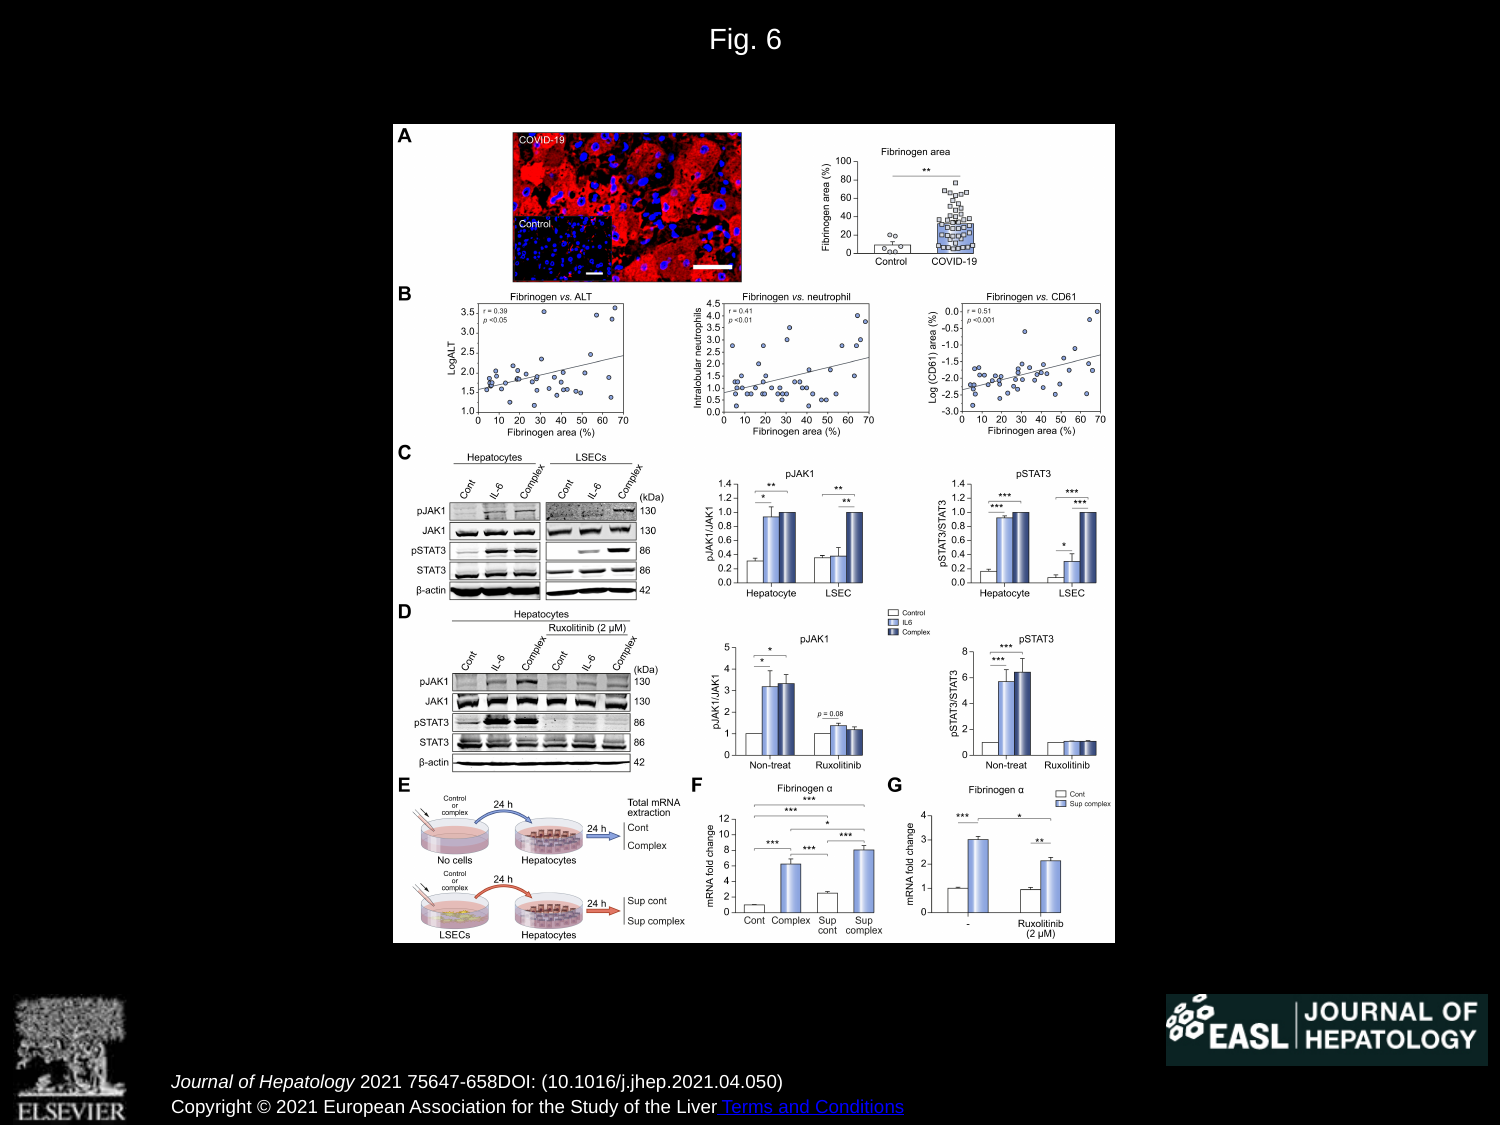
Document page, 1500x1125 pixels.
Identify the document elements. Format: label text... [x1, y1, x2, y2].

text_box Copyright © 2021 European Association for the Study of the Liver Terms and Conditions [156, 1086, 1068, 1125]
text_box Journal of Hepatology 2021 75647-658DOI: (10.1016/j.jhep.2021.04.050) [156, 1062, 1500, 1101]
picture [1166, 994, 1489, 1066]
picture [12, 994, 130, 1125]
text_box Fig. 6 [694, 12, 806, 64]
picture [393, 124, 1115, 943]
